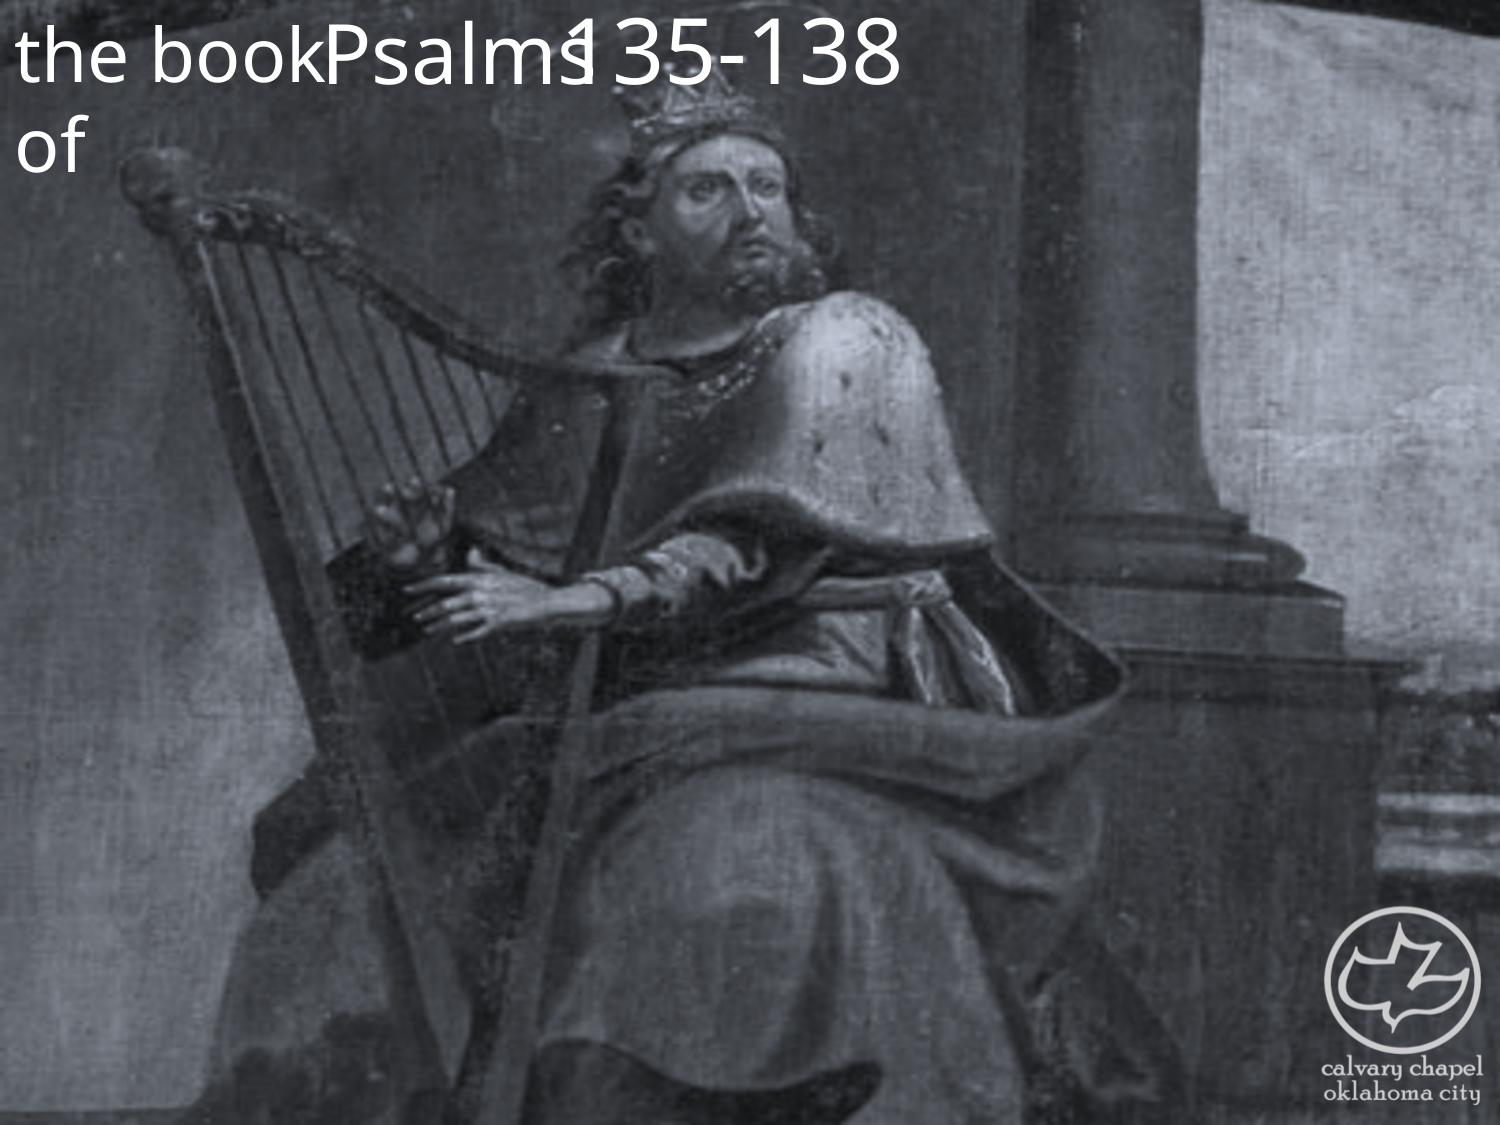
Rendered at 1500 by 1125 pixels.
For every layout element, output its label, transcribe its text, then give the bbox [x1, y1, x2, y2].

text_box the book of [0, 0, 419, 195]
text_box 135-138 [545, 0, 964, 111]
picture [0, 0, 1500, 1125]
text_box Psalms [419, 0, 545, 109]
